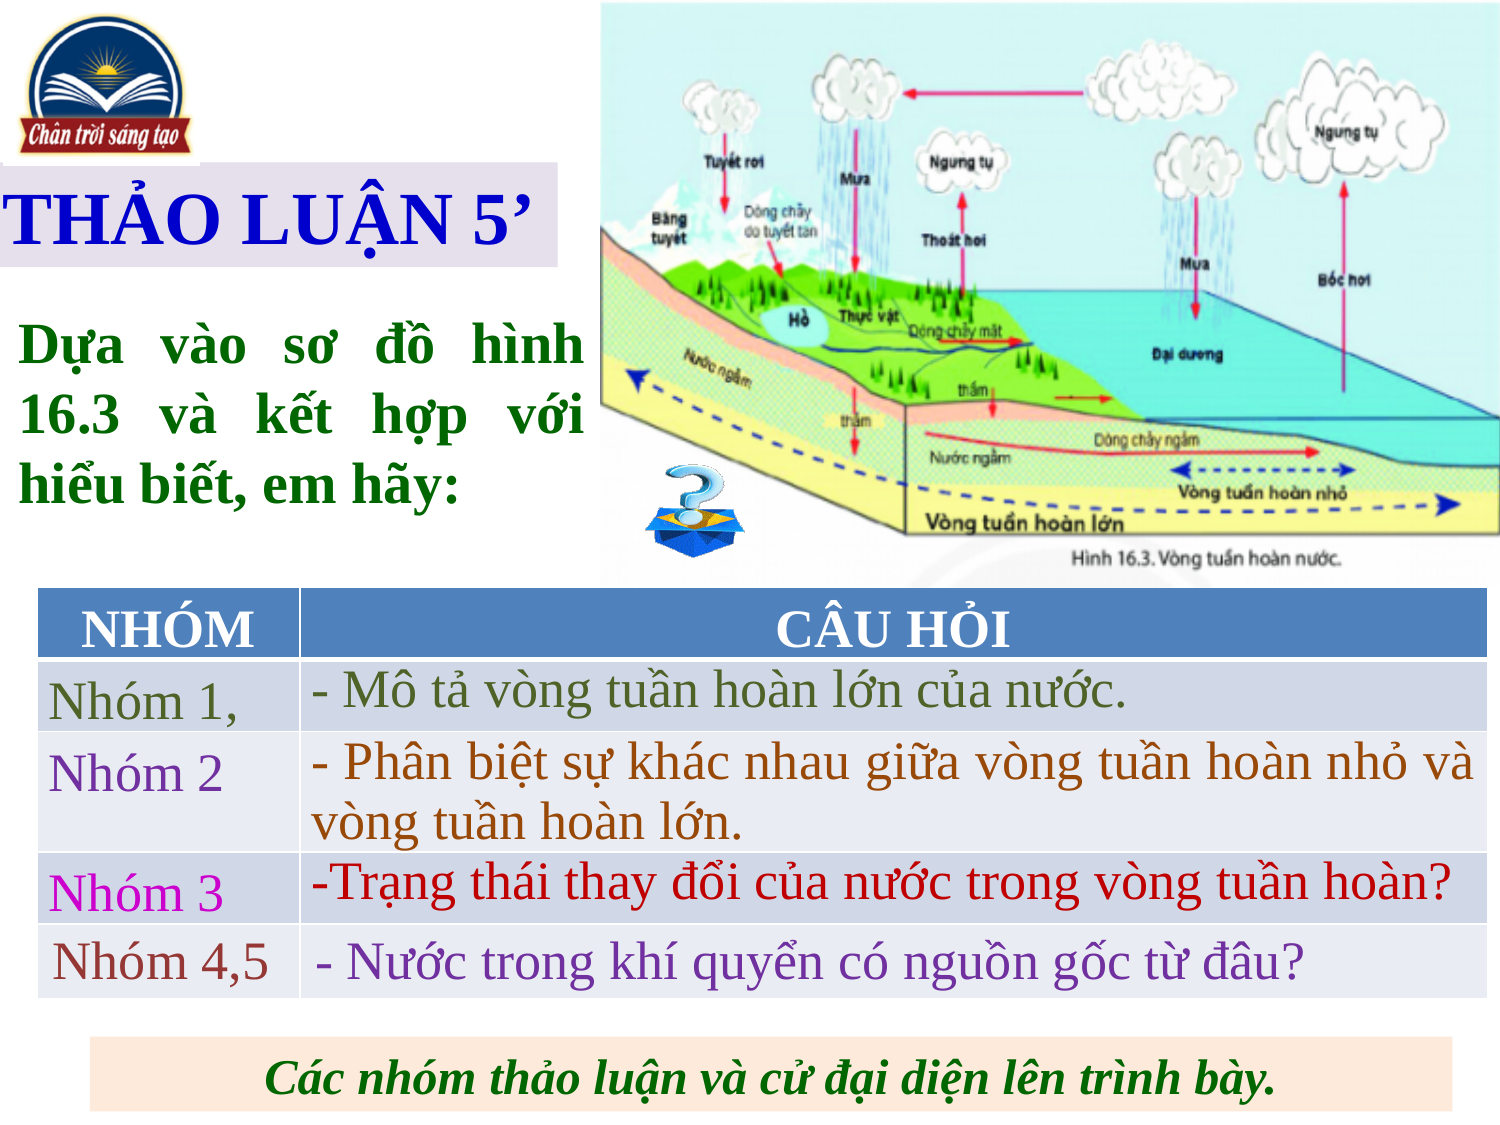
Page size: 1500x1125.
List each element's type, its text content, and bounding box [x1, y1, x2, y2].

table_cell -Trạng thái thay đổi của nước trong vòng tuần hoàn? [301, 853, 1487, 923]
table_header NHÓM [38, 588, 299, 657]
table_cell Nhóm 4,5 [38, 925, 299, 998]
picture [599, 0, 1500, 588]
text_box THẢO LUẬN 5’ [0, 162, 558, 268]
picture [3, 0, 201, 166]
text_box Các nhóm thảo luận và cử đại diện lên trình bày. [89, 1036, 1453, 1112]
table_header CÂU HỎI [301, 588, 1487, 657]
table_cell Nhóm 1, [38, 662, 299, 731]
table_cell Nhóm 3 [38, 853, 299, 923]
table_cell Nhóm 2 [38, 732, 299, 851]
table_cell - Nước trong khí quyển có nguồn gốc từ đâu? [301, 925, 1487, 998]
text_box Dựa vào sơ đồ hình 16.3 và kết hợp với hiểu biết, em hãy: [3, 297, 594, 523]
table_cell - Phân biệt sự khác nhau giữa vòng tuần hoàn nhỏ và vòng tuần hoàn lớn. [301, 732, 1487, 851]
table_cell - Mô tả vòng tuần hoàn lớn của nước. [301, 662, 1487, 731]
